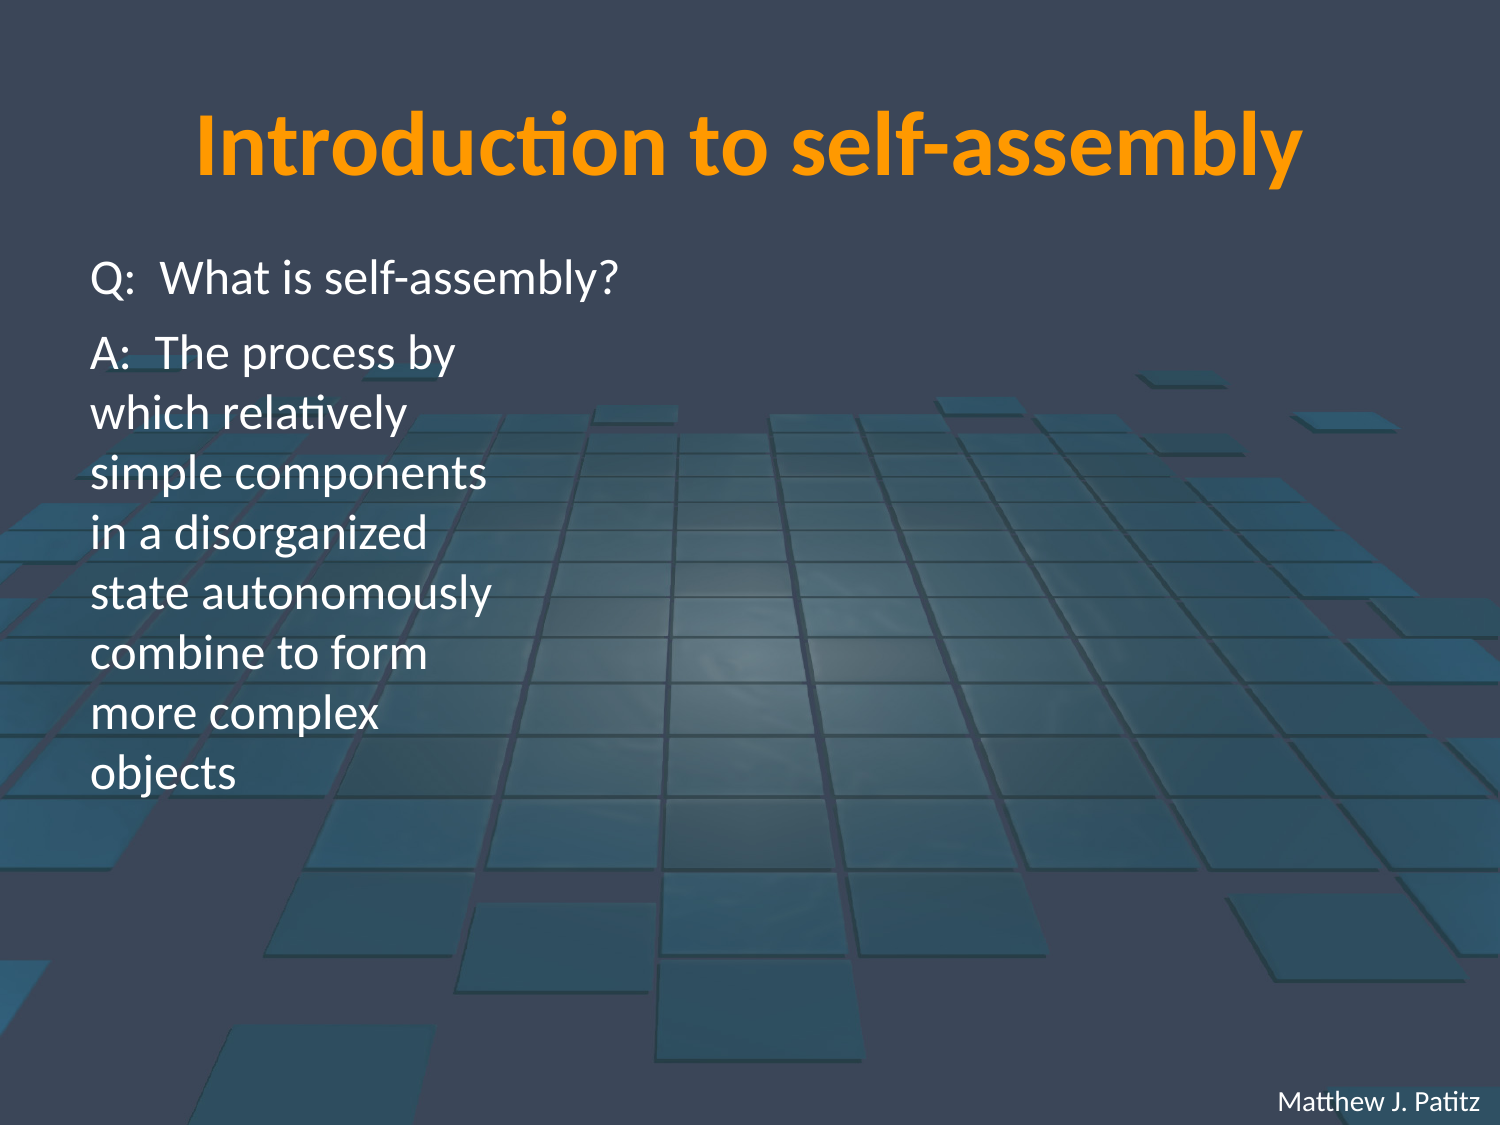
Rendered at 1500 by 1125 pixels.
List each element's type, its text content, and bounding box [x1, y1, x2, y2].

text_box A: The process by which relatively simple components in a disorganized state autonomously combine to form more complex objects [75, 313, 550, 808]
picture [0, 0, 1500, 1125]
footer Matthew J. Patitz [1199, 1074, 1500, 1125]
text_box [537, 362, 1325, 1050]
text_box Q: What is self-assembly? [75, 237, 650, 313]
title Introduction to self-assembly [74, 44, 1426, 233]
